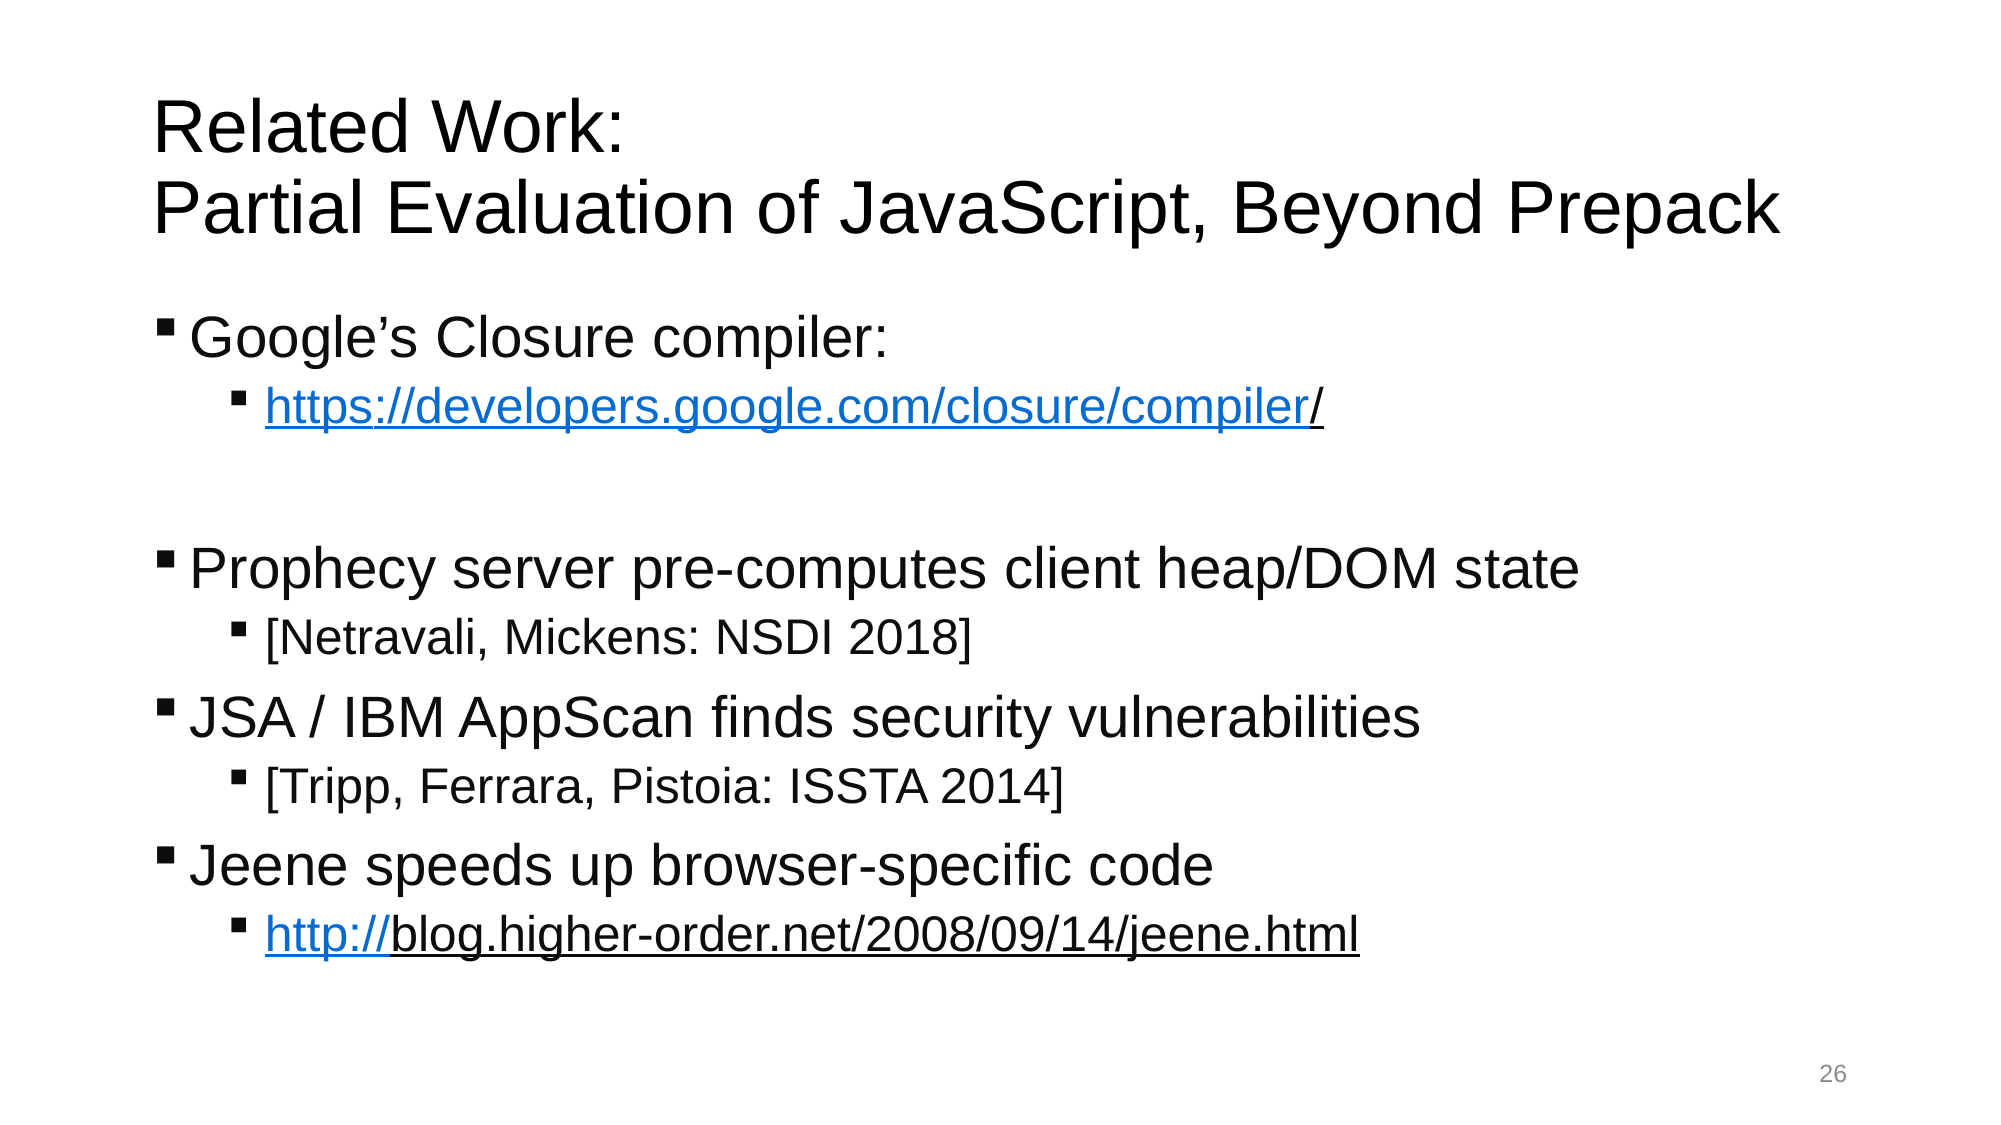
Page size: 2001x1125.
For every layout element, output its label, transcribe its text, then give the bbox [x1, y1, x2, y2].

list Google’s Closure compiler: https://developers.google.com/closure/compiler/ Prophecy server pre-computes client heap/DOM state [Netravali, Mickens: NSDI 2018] JSA / IBM AppScan finds security vulnerabilities [Tripp, Ferrara, Pistoia: ISSTA 2014] Jeene speeds up browser-specific code http://blog.higher-order.net/2008/09/14/jeene.html [137, 299, 1863, 1014]
title Related Work: Partial Evaluation of JavaScript, Beyond Prepack [137, 59, 1863, 278]
